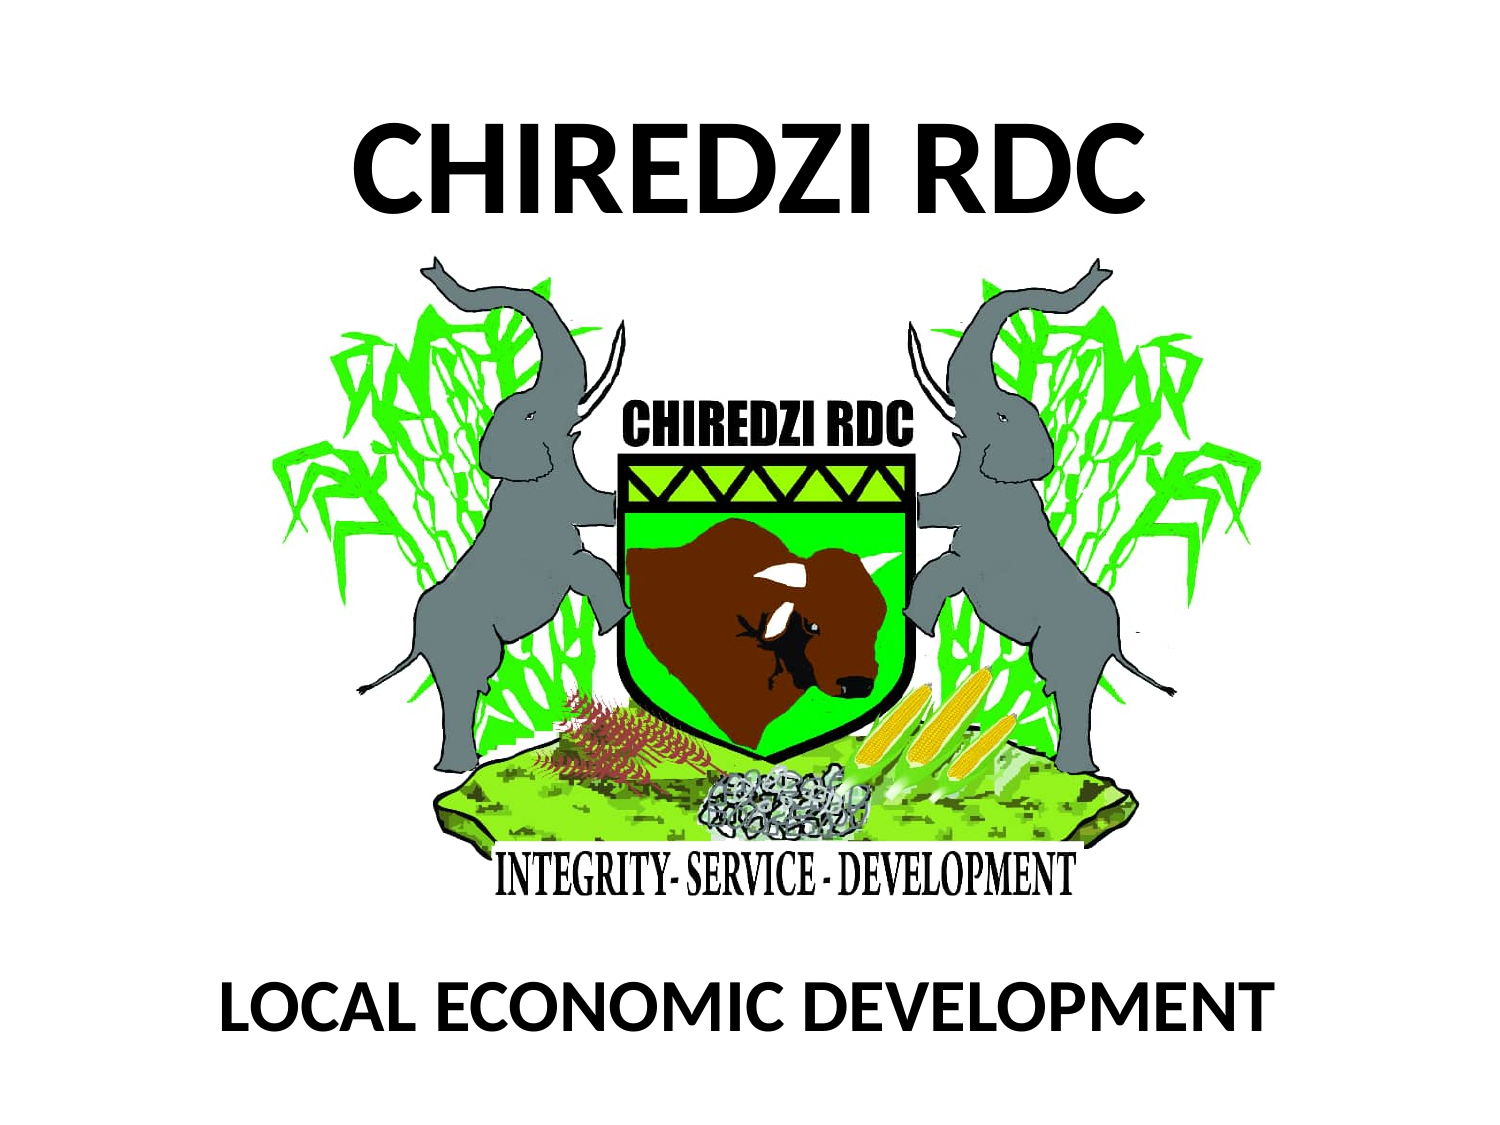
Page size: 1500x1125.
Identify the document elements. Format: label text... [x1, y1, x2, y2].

picture [262, 249, 1271, 896]
title CHIREDZI RDC [87, 116, 1413, 200]
subtitle LOCAL ECONOMIC DEVELOPMENT [87, 948, 1426, 1079]
